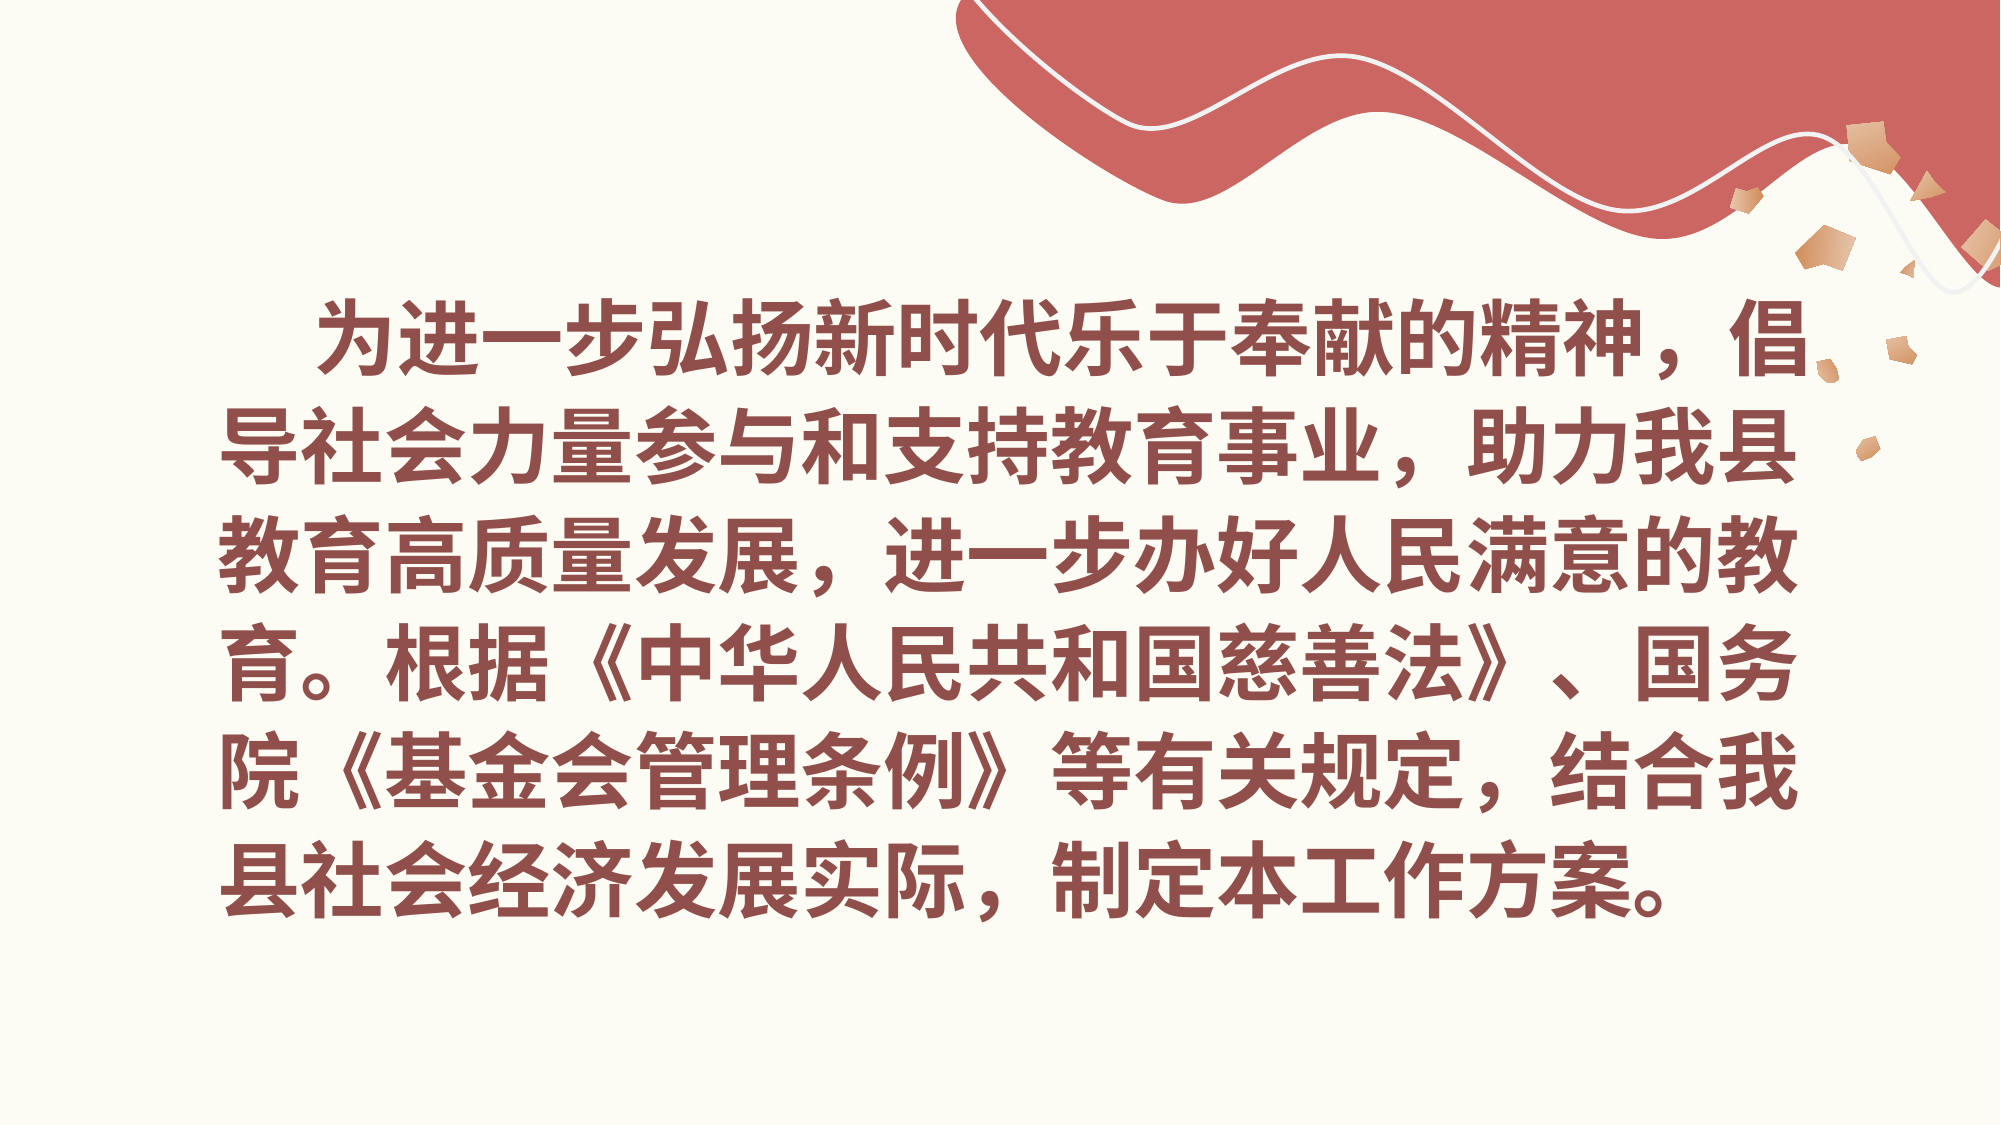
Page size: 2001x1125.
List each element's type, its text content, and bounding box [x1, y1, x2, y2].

text_box 为进一步弘扬新时代乐于奉献的精神，倡导社会力量参与和支持教育事业，助力我县教育高质量发展，进一步办好人民满意的教育。根据《中华人民共和国慈善法》、国务院《基金会管理条例》等有关规定，结合我县社会经济发展实际，制定本工作方案。 [203, 270, 1863, 1015]
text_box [926, 0, 2000, 458]
